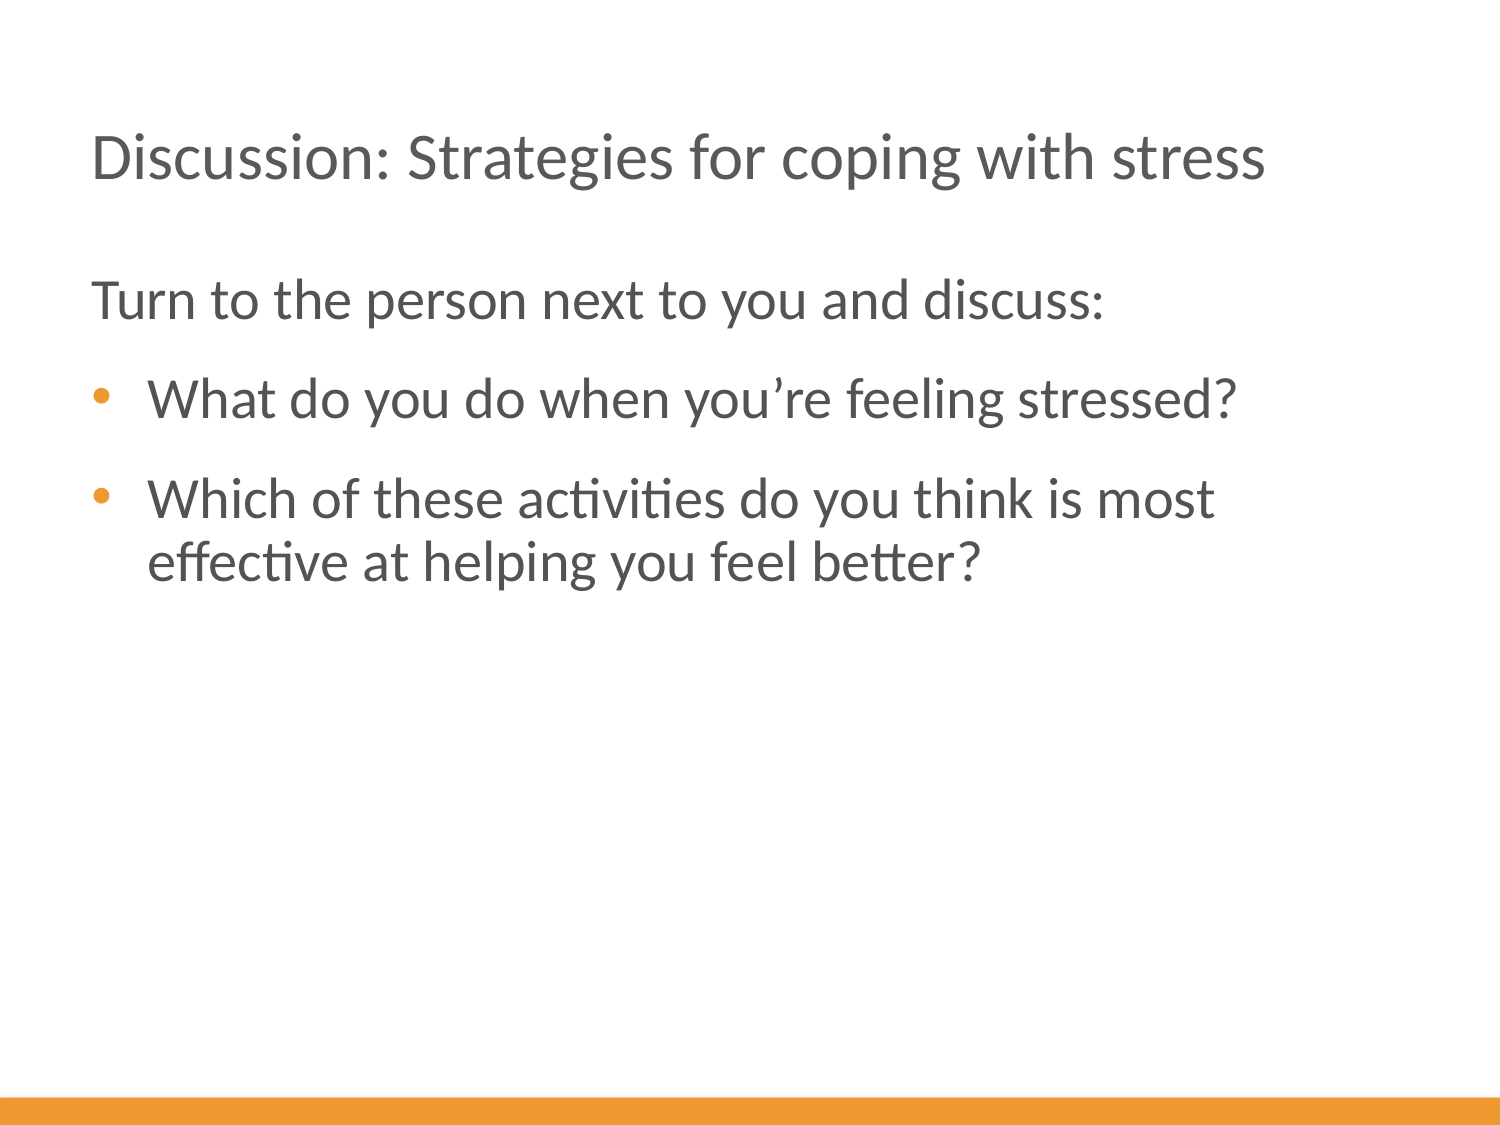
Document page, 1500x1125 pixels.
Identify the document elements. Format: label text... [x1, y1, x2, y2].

list Turn to the person next to you and discuss: What do you do when you’re feeling stressed? Which of these activities do you think is most effective at helping you feel better? [76, 260, 1425, 946]
title Discussion: Strategies for coping with stress [76, 73, 1425, 233]
